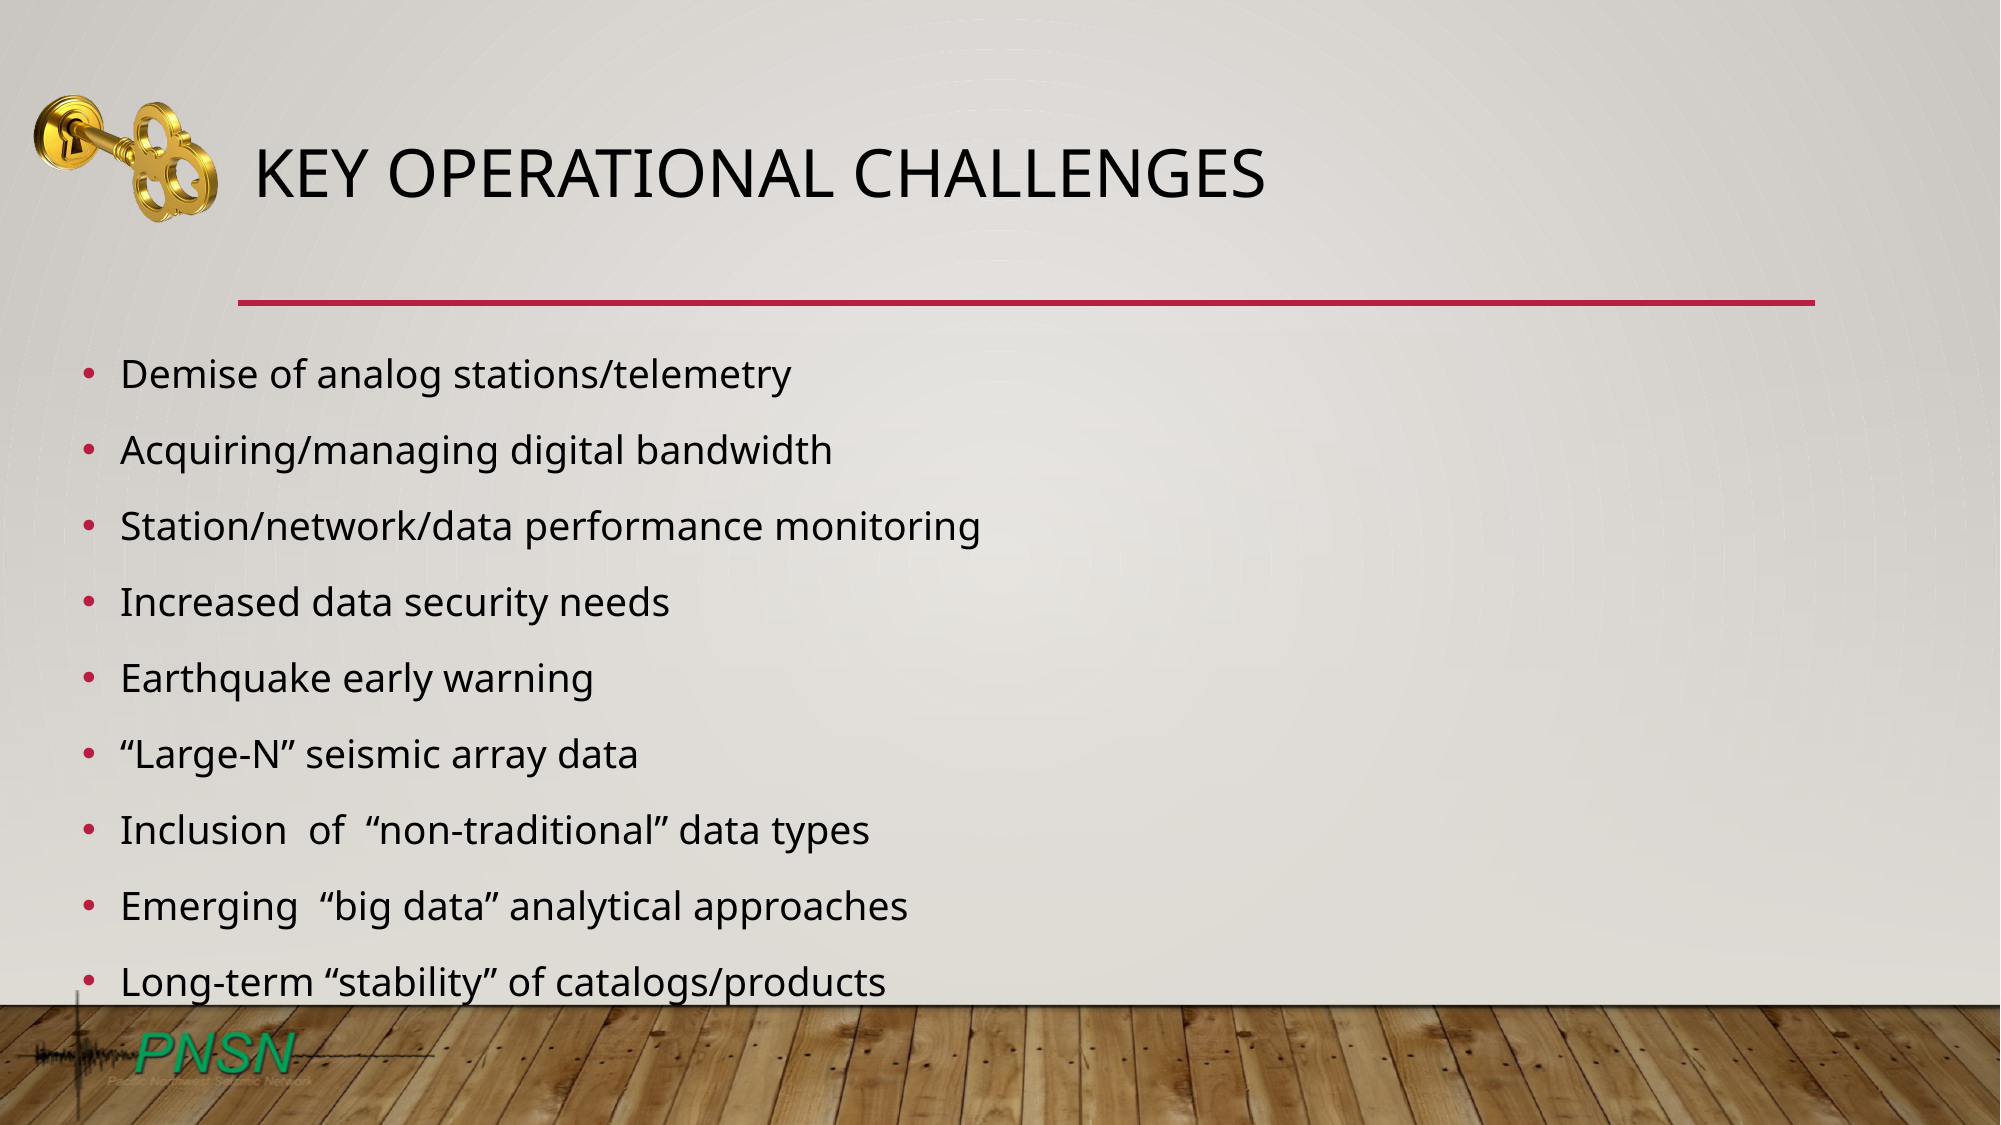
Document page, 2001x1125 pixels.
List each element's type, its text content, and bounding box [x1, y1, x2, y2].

list Demise of analog stations/telemetry Acquiring/managing digital bandwidth Station/network/data performance monitoring Increased data security needs Earthquake early warning “Large-N” seismic array data Inclusion of “non-traditional” data types Emerging “big data” analytical approaches Long-term “stability” of catalogs/products [67, 332, 1074, 1014]
picture [0, 988, 2000, 1125]
title Key operational Challenges [238, 131, 1814, 236]
picture [27, 88, 224, 228]
